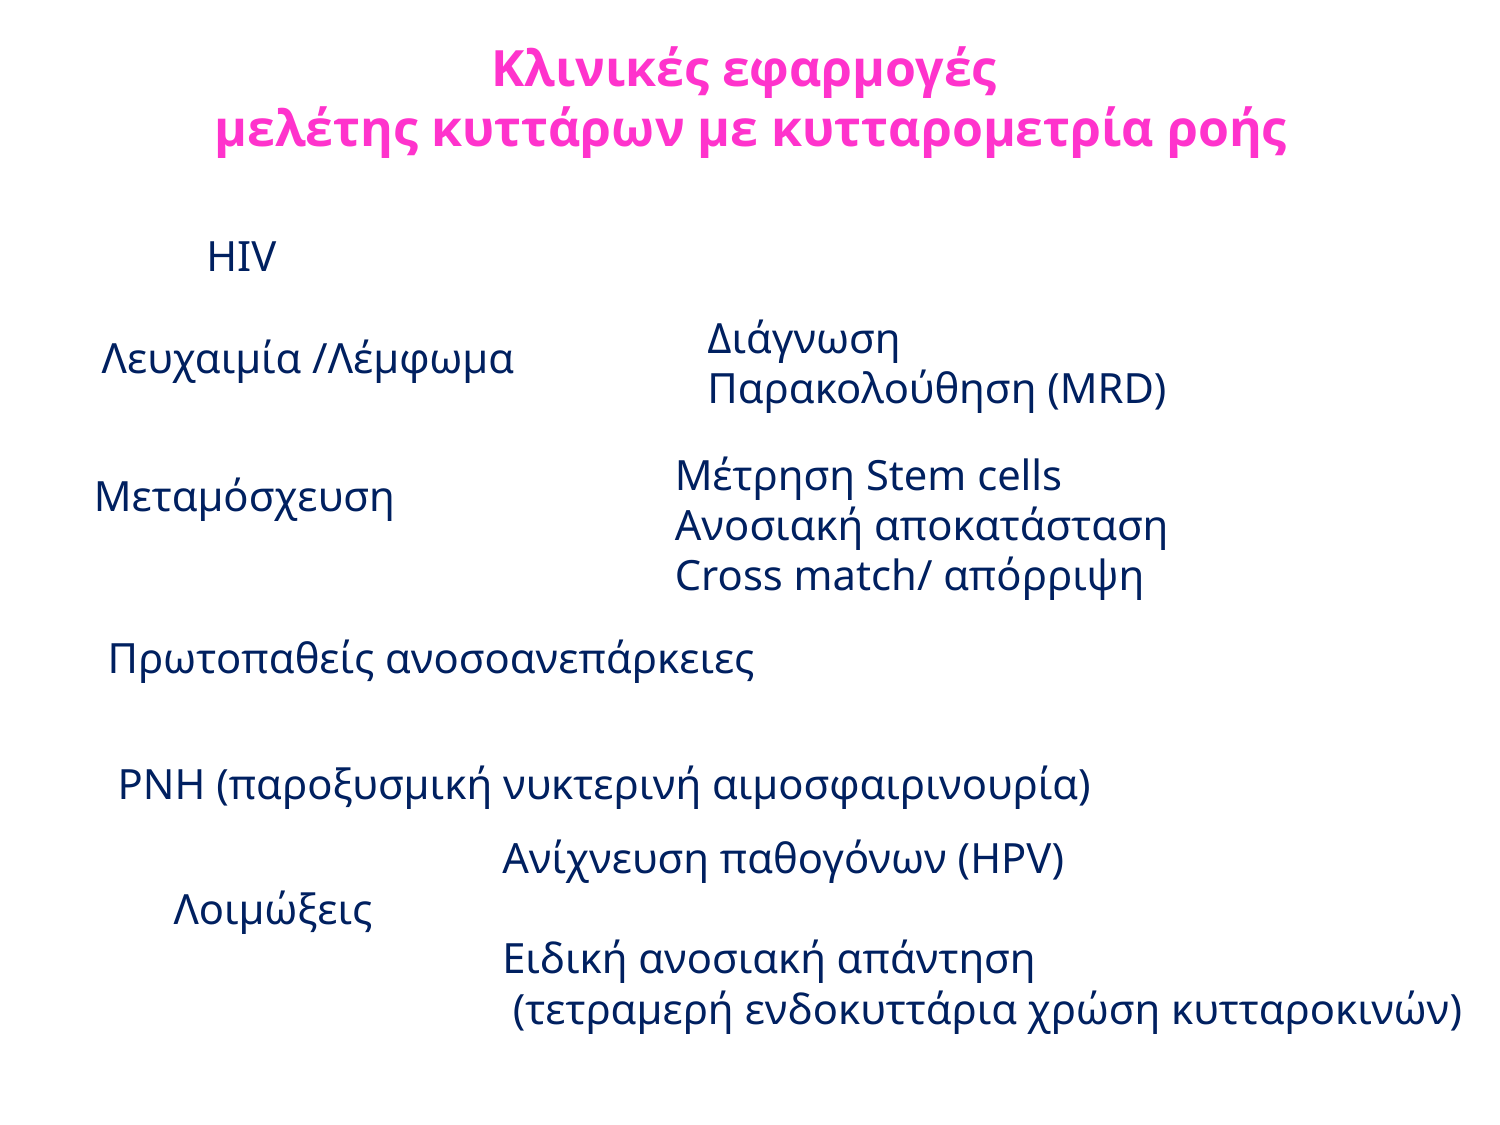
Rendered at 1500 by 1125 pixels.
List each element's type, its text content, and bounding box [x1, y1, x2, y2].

text_box Μεταμόσχευση [79, 462, 410, 528]
text_box Λοιμώξεις [158, 875, 388, 940]
text_box Λευχαιμία /Λέμφωμα [86, 324, 530, 390]
text_box PNH (παροξυσμική νυκτερινή αιμοσφαιρινουρία) [102, 750, 1106, 815]
text_box Κλινικές εφαρμογές μελέτης κυττάρων με κυτταρομετρία ροής [199, 29, 1303, 164]
text_box Πρωτοπαθείς ανοσοανεπάρκειες [92, 624, 770, 690]
text_box HIV [191, 222, 292, 288]
text_box Διάγνωση Παρακολούθηση (MRD) [692, 304, 1182, 419]
text_box Μέτρηση Stem cells Ανοσιακή αποκατάσταση Cross match/ απόρριψη [660, 441, 1184, 607]
text_box Ανίχνευση παθογόνων (HPV) Ειδική ανοσιακή απάντηση (τετραμερή ενδοκυττάρια χρώση κυτταροκινών) [487, 824, 1500, 1040]
